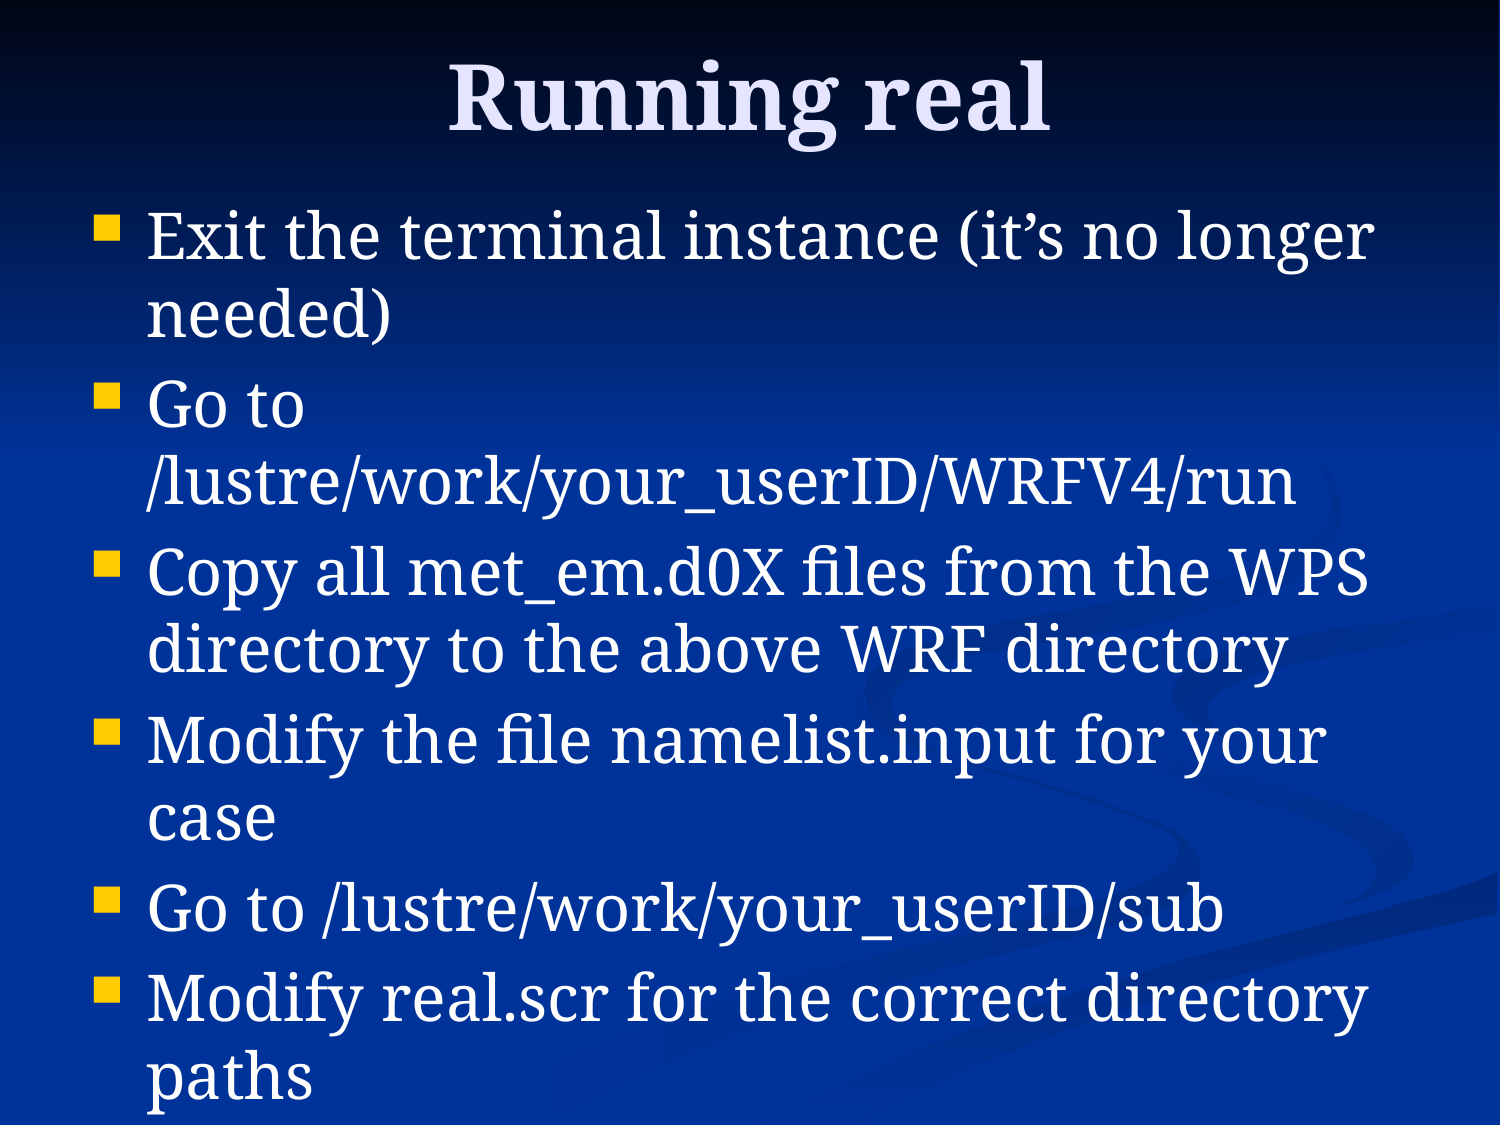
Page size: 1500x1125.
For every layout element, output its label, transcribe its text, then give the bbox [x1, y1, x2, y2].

list Exit the terminal instance (it’s no longer needed) Go to /lustre/work/your_userID/WRFV4/run Copy all met_em.d0X files from the WPS directory to the above WRF directory Modify the file namelist.input for your case Go to /lustre/work/your_userID/sub Modify real.scr for the correct directory paths Type “sbatch real.scr” [74, 187, 1426, 931]
title Running real [74, 0, 1426, 187]
